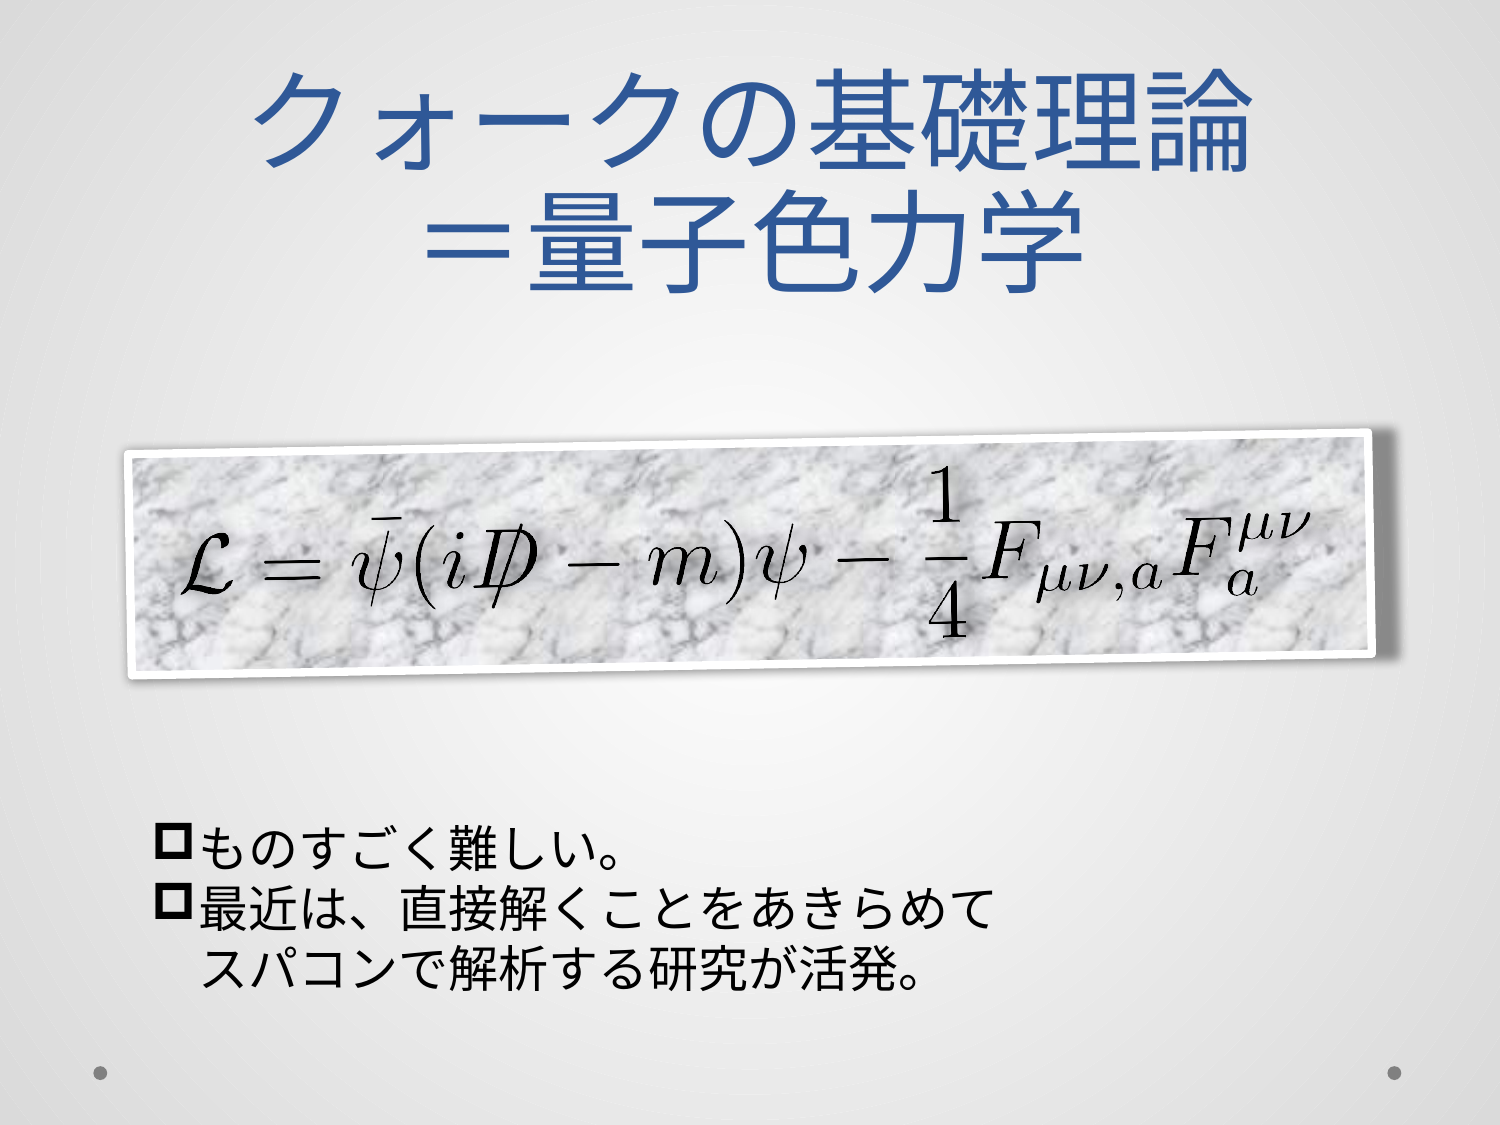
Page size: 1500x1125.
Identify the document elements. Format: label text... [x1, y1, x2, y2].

picture [136, 665, 429, 671]
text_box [129, 443, 1371, 665]
text_box ものすごく難しい。 最近は、直接解くことをあきらめてスパコンで解析する研究が活発。 [136, 810, 1022, 1006]
title クォークの基礎理論 ＝量子色力学 [0, 115, 1500, 315]
picture [1064, 437, 1364, 443]
